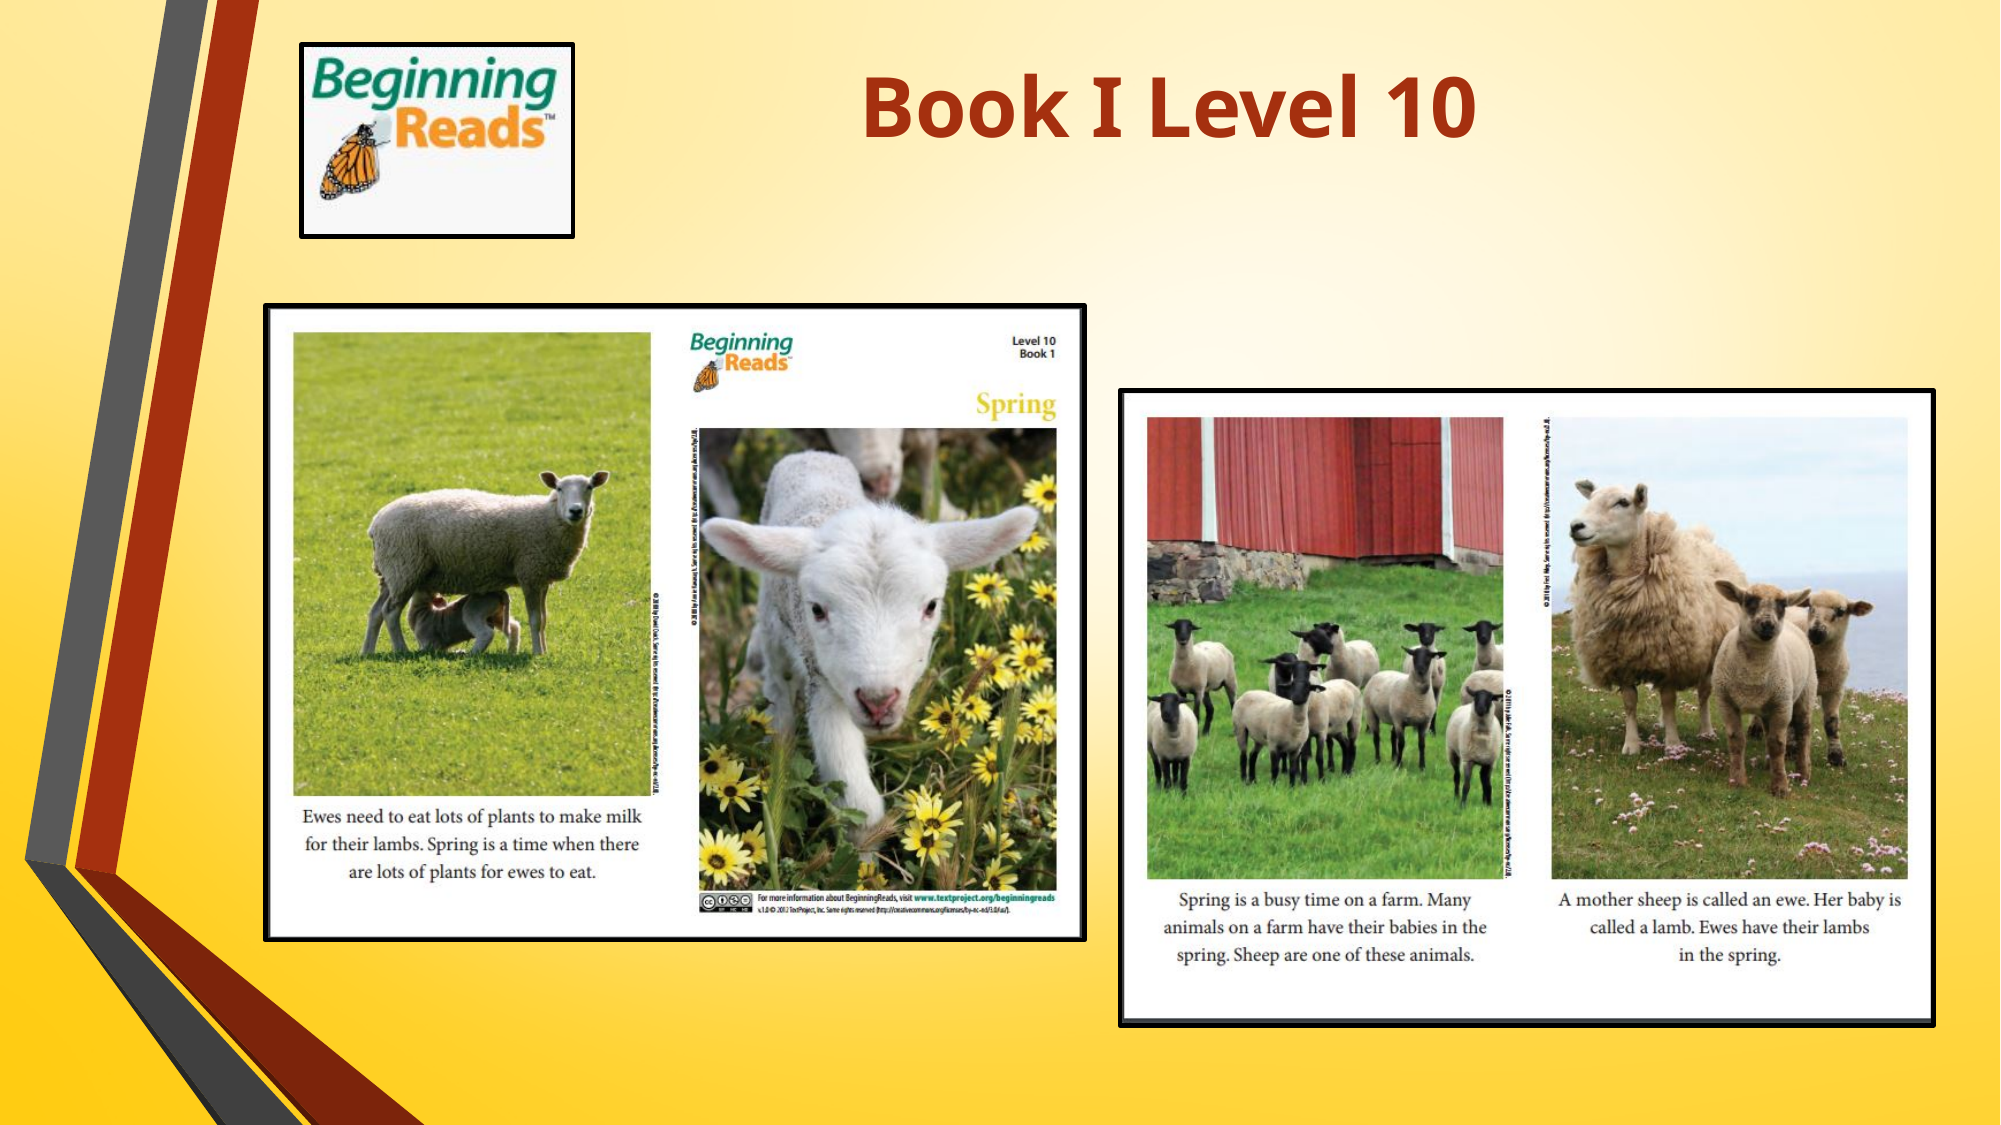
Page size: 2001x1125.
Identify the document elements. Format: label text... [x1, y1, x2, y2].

picture [267, 307, 1083, 938]
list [1122, 392, 1932, 1024]
text_box Book I Level 10 [844, 46, 1720, 162]
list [303, 46, 571, 235]
